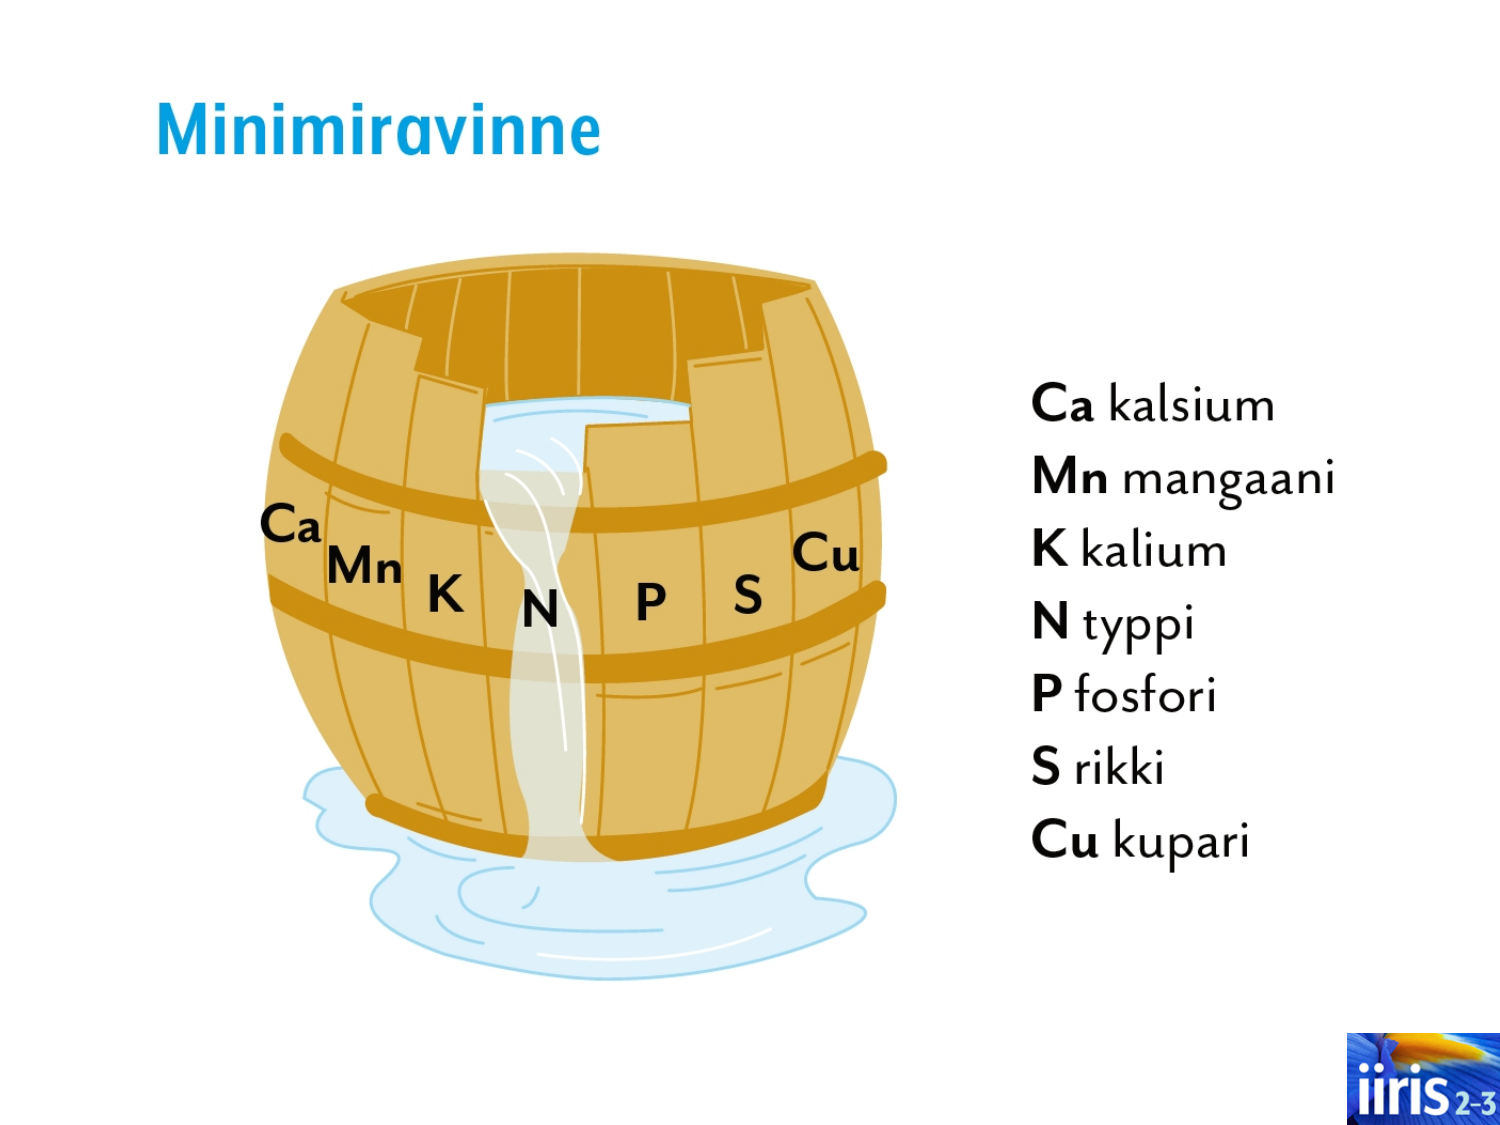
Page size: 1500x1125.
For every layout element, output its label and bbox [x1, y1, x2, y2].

picture [151, 90, 1342, 986]
picture [1347, 1033, 1500, 1125]
